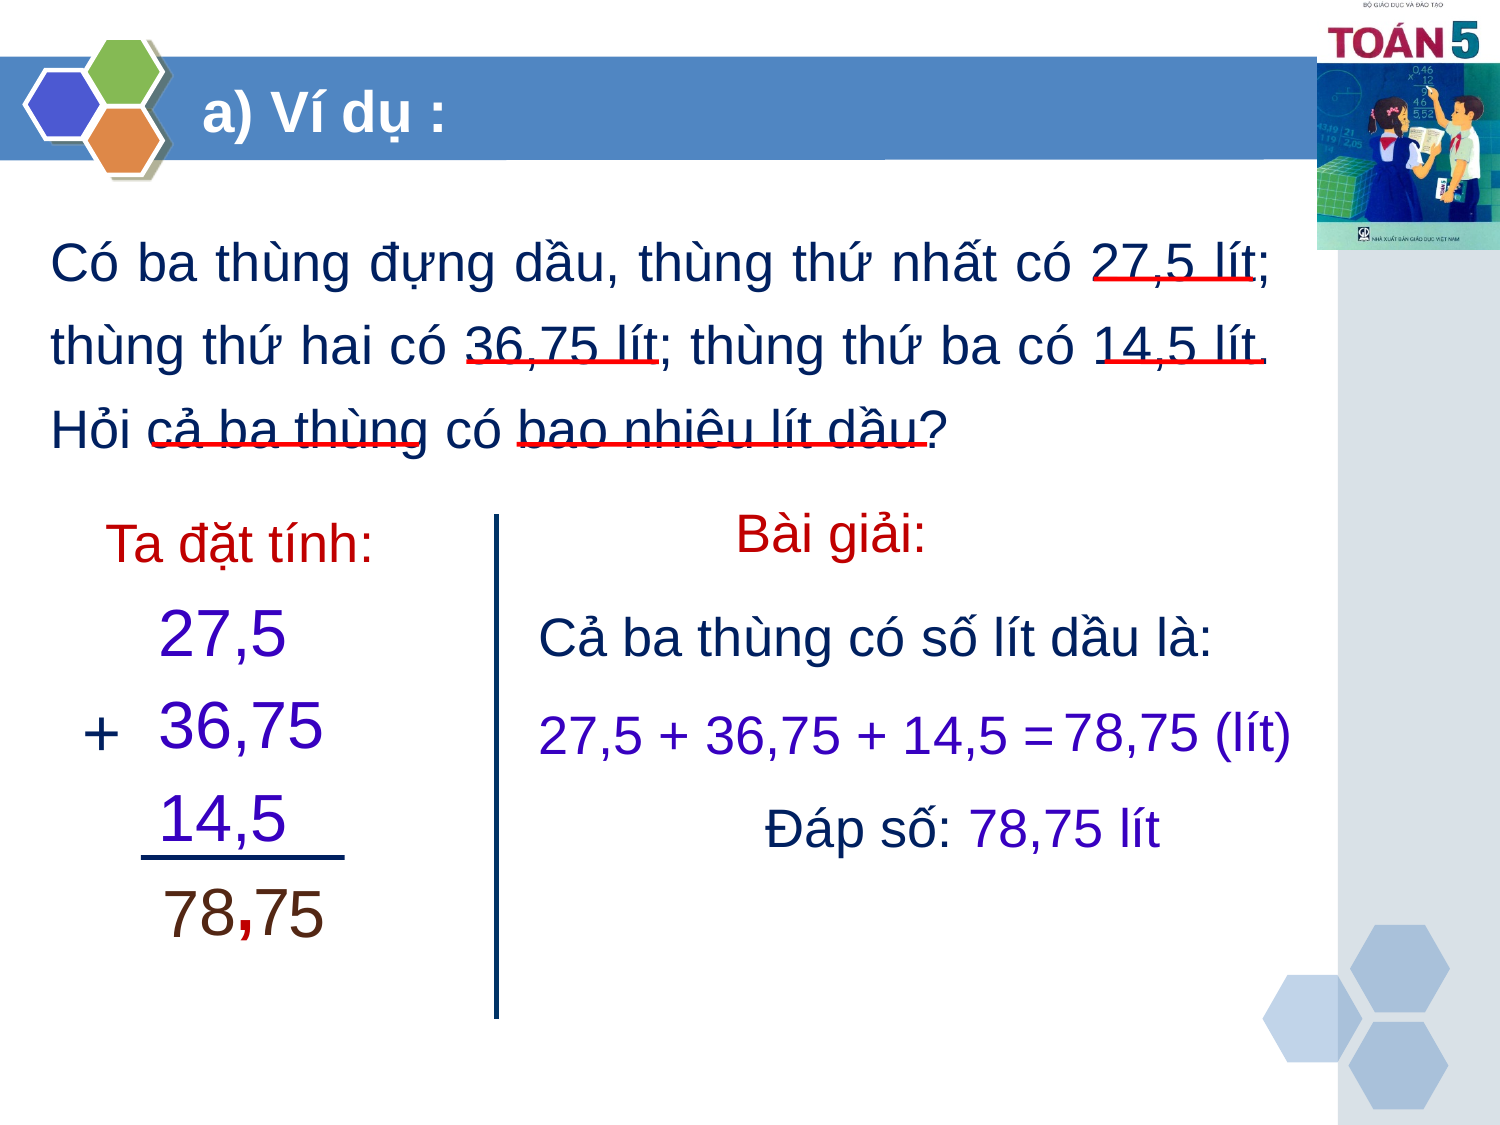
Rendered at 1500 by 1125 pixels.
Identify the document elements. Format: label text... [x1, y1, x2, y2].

text_box , [222, 856, 270, 861]
text_box 5 [274, 863, 339, 959]
picture [1317, 0, 1500, 250]
title a) Ví dụ : [187, 62, 502, 155]
text_box 8 [184, 861, 249, 957]
text_box 7 [249, 861, 303, 957]
text_box 7 [147, 863, 212, 959]
text_box 78,75 (lít) [1049, 666, 1320, 770]
text_box + [68, 682, 137, 778]
text_box Ta đặt tính: [91, 501, 390, 581]
text_box Cả ba thùng có số lít dầu là: [523, 571, 1242, 670]
text_box Có ba thùng đựng dầu, thùng thứ nhất có 27,5 lít; thùng thứ hai có 36,75 lít; thùng thứ ba có 14,5 lít. Hỏi cả ba thùng có bao nhiêu lít dầu? [35, 201, 1288, 467]
text_box Đáp số: 78,75 lít [751, 763, 1186, 866]
text_box 27,5 36,75 14,5 [143, 581, 373, 862]
text_box Bài giải: [720, 491, 944, 572]
text_box 27,5 + 36,75 + 14,5 = [523, 670, 1049, 773]
